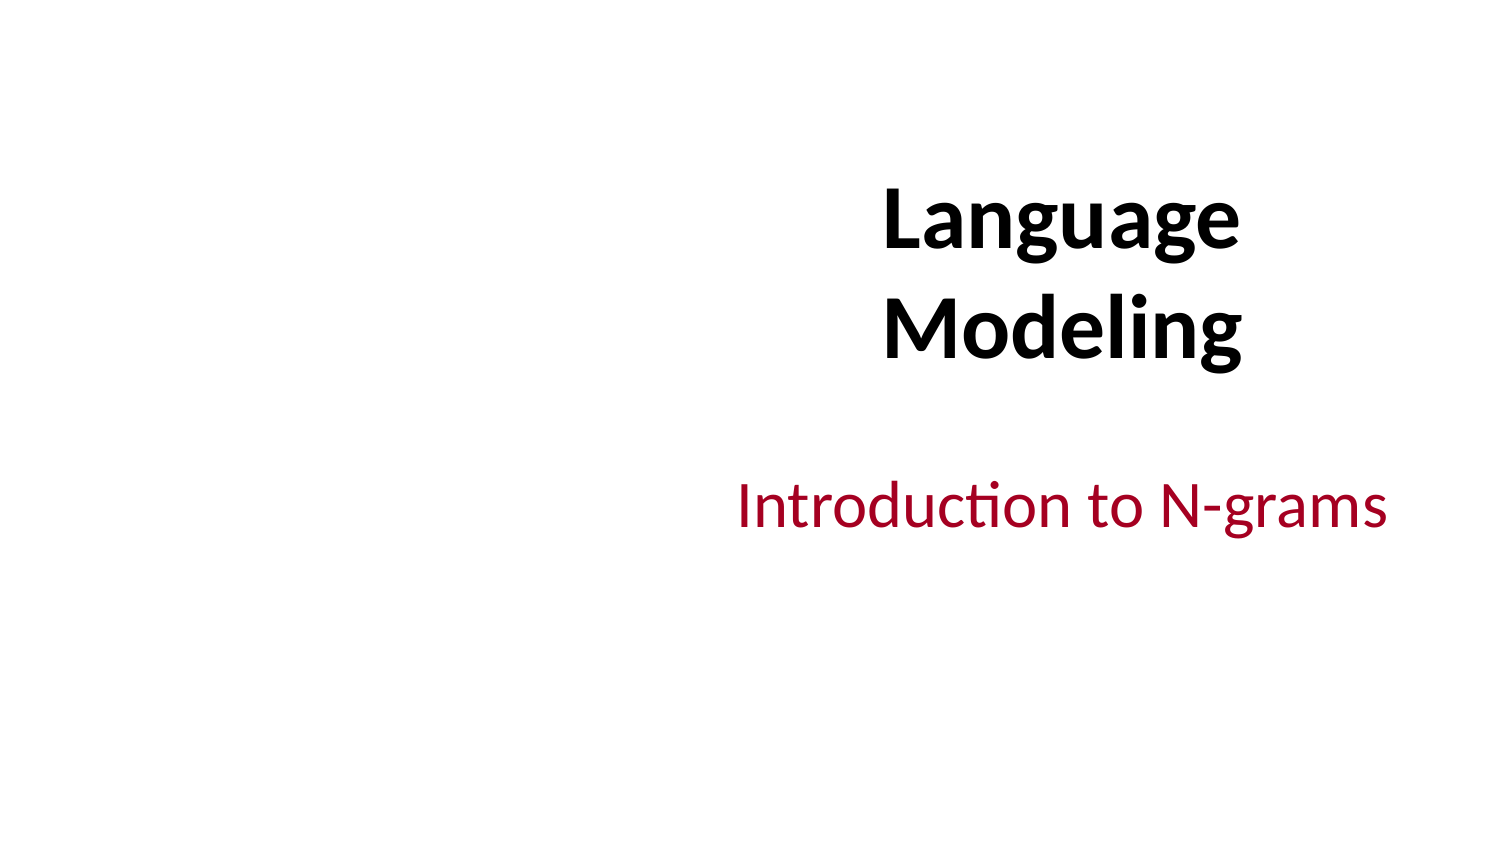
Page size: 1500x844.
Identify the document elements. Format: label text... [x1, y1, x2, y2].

title Language Modeling [750, 196, 1375, 385]
subtitle Introduction to N-grams [712, 375, 1413, 657]
